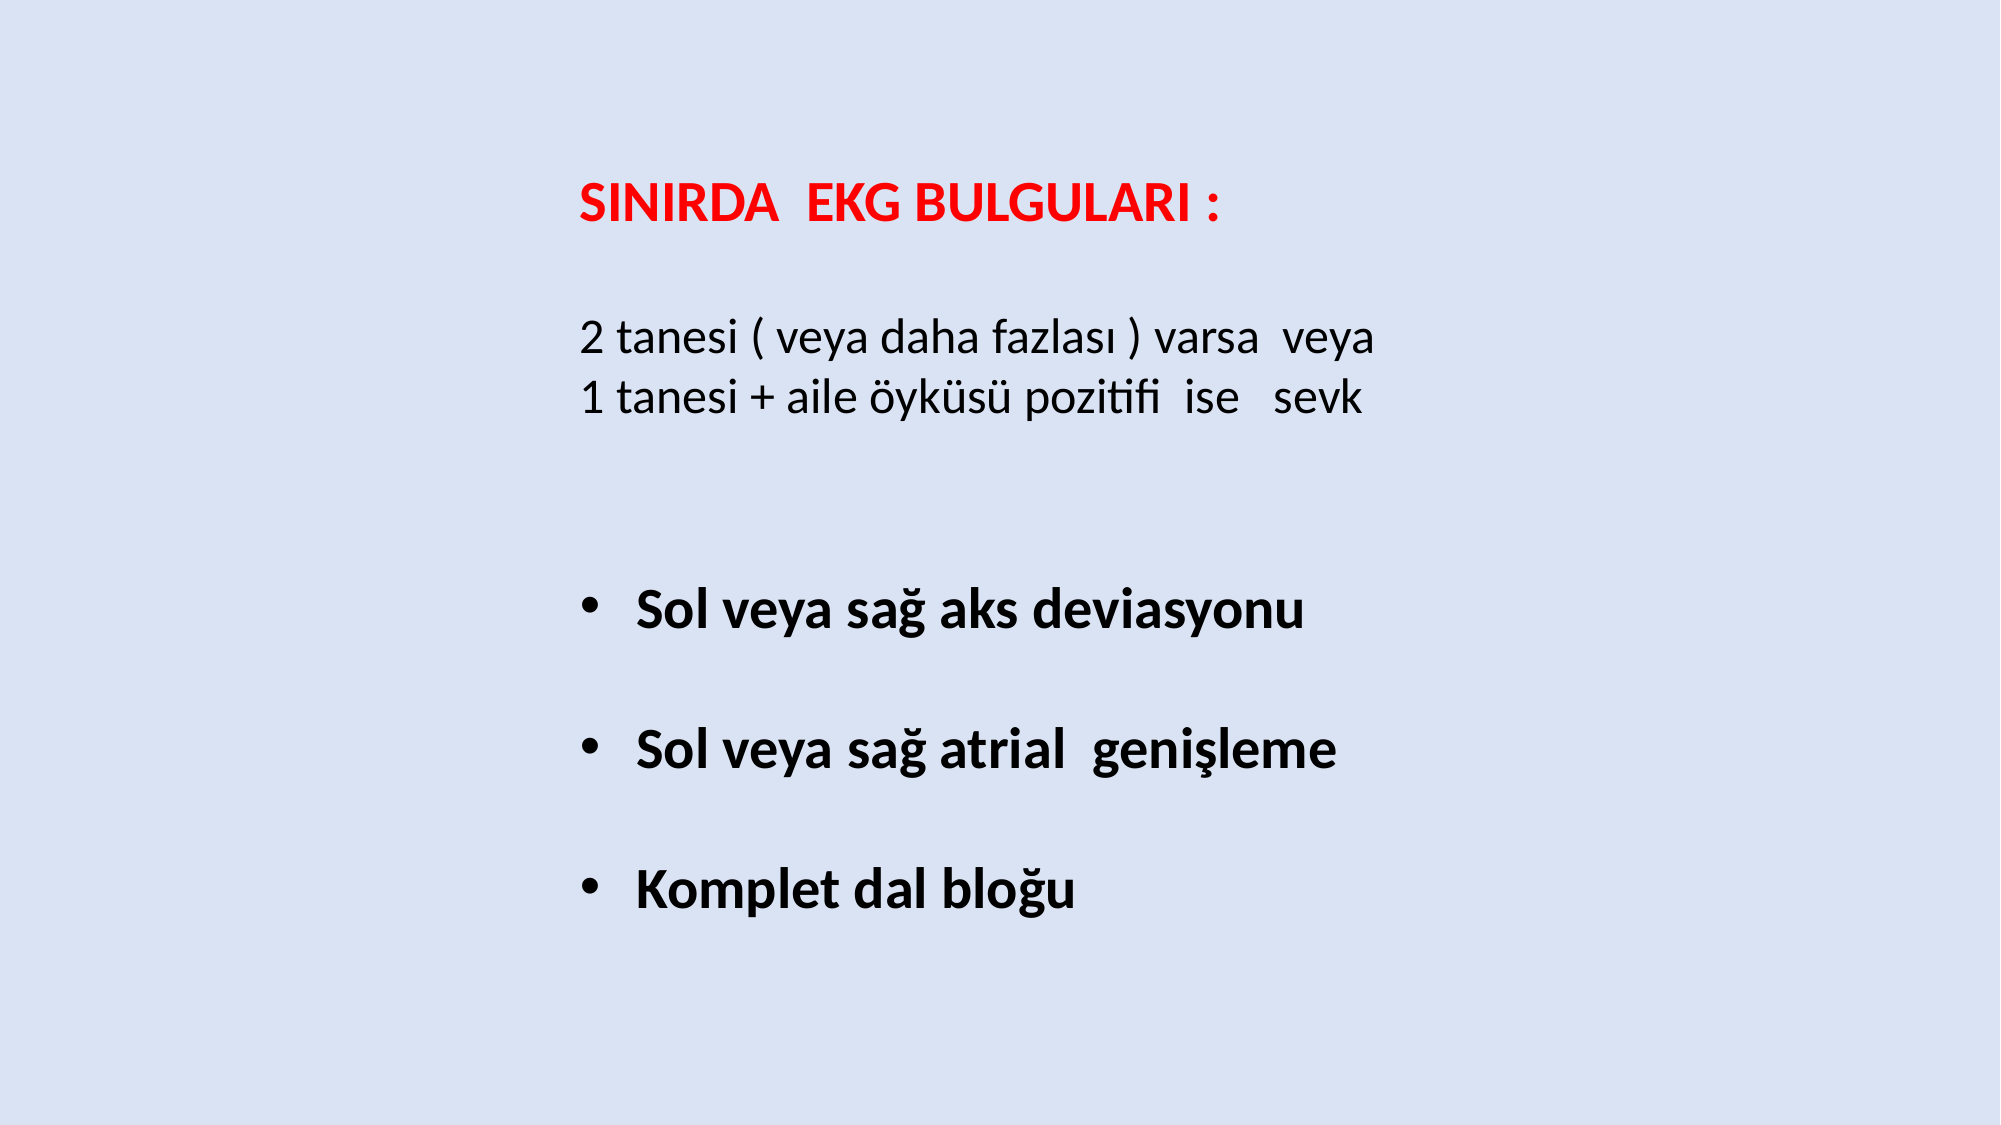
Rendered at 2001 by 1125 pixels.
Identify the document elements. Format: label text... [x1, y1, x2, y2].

text_box SINIRDA EKG BULGULARI : 2 tanesi ( veya daha fazlası ) varsa veya 1 tanesi + aile öyküsü pozitifi ise sevk [565, 155, 1939, 431]
text_box Sol veya sağ aks deviasyonu Sol veya sağ atrial genişleme Komplet dal bloğu [565, 562, 1497, 988]
